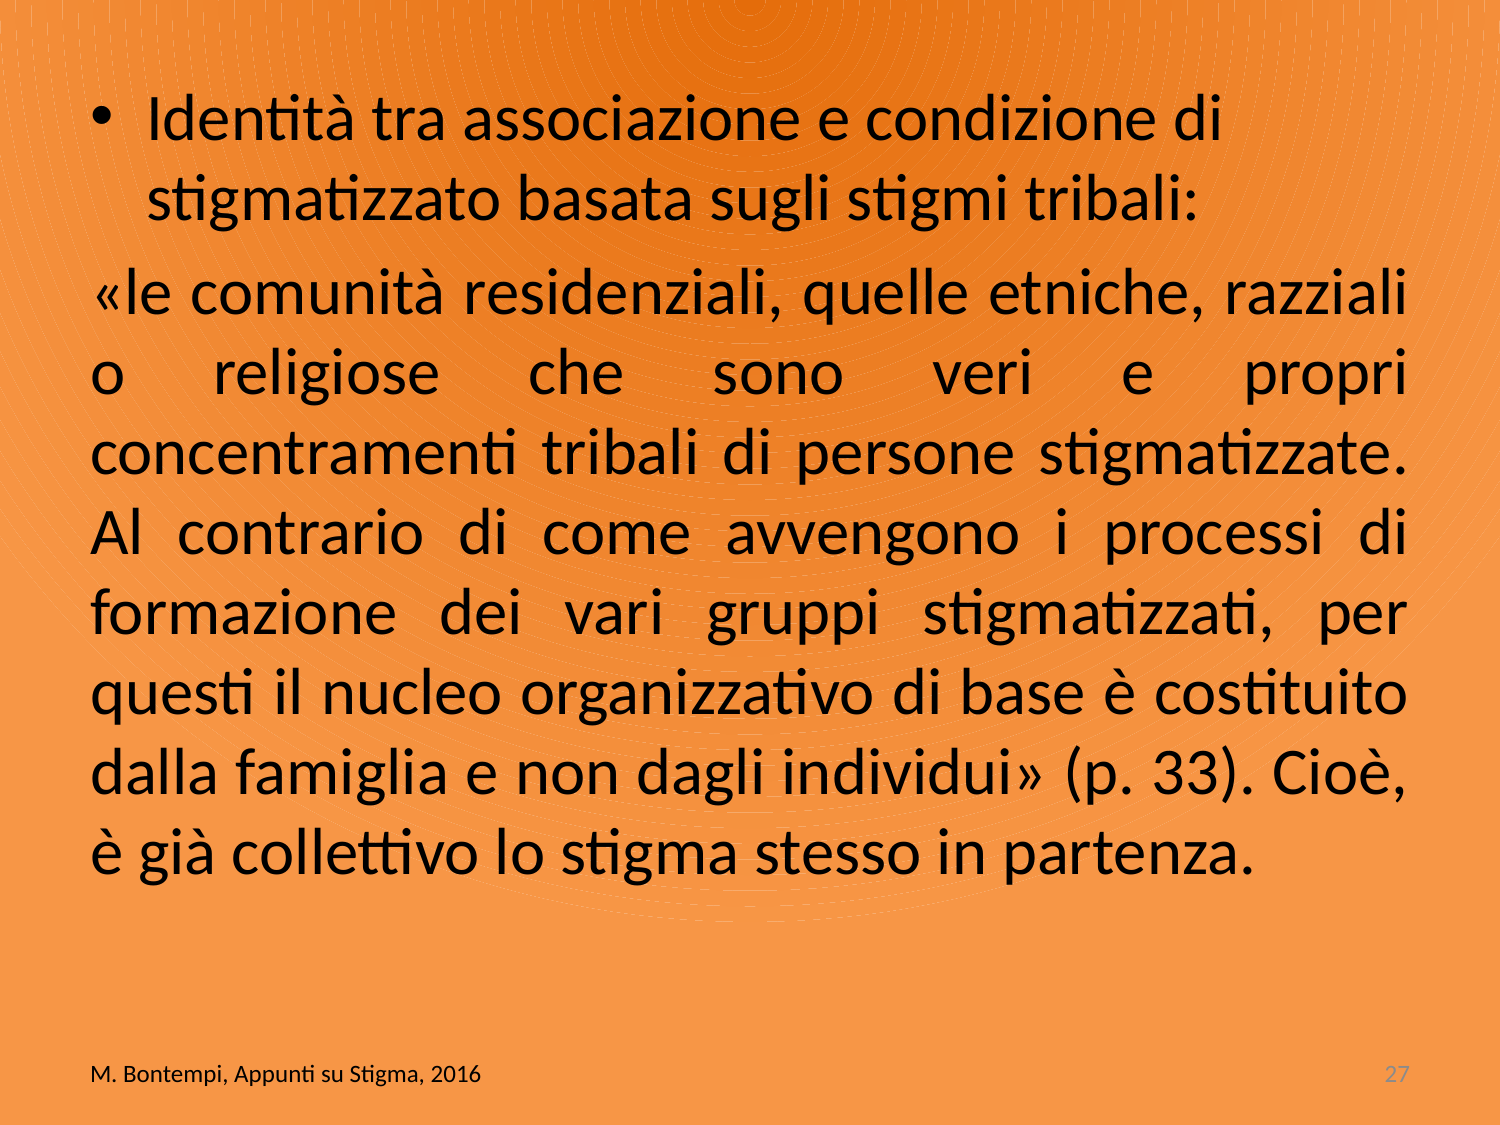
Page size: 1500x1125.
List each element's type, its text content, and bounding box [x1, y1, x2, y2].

slide_number M. Bontempi, Appunti su Stigma, 2016 [75, 1042, 573, 1103]
list Identità tra associazione e condizione di stigmatizzato basata sugli stigmi tribali: «le comunità residenziali, quelle etniche, razziali o religiose che sono veri e propri concentramenti tribali di persone stigmatizzate. Al contrario di come avvengono i processi di formazione dei vari gruppi stigmatizzati, per questi il nucleo organizzativo di base è costituito dalla famiglia e non dagli individui» (p. 33). Cioè, è già collettivo lo stigma stesso in partenza. [75, 66, 1425, 1005]
slide_number 27 [1074, 1042, 1425, 1103]
